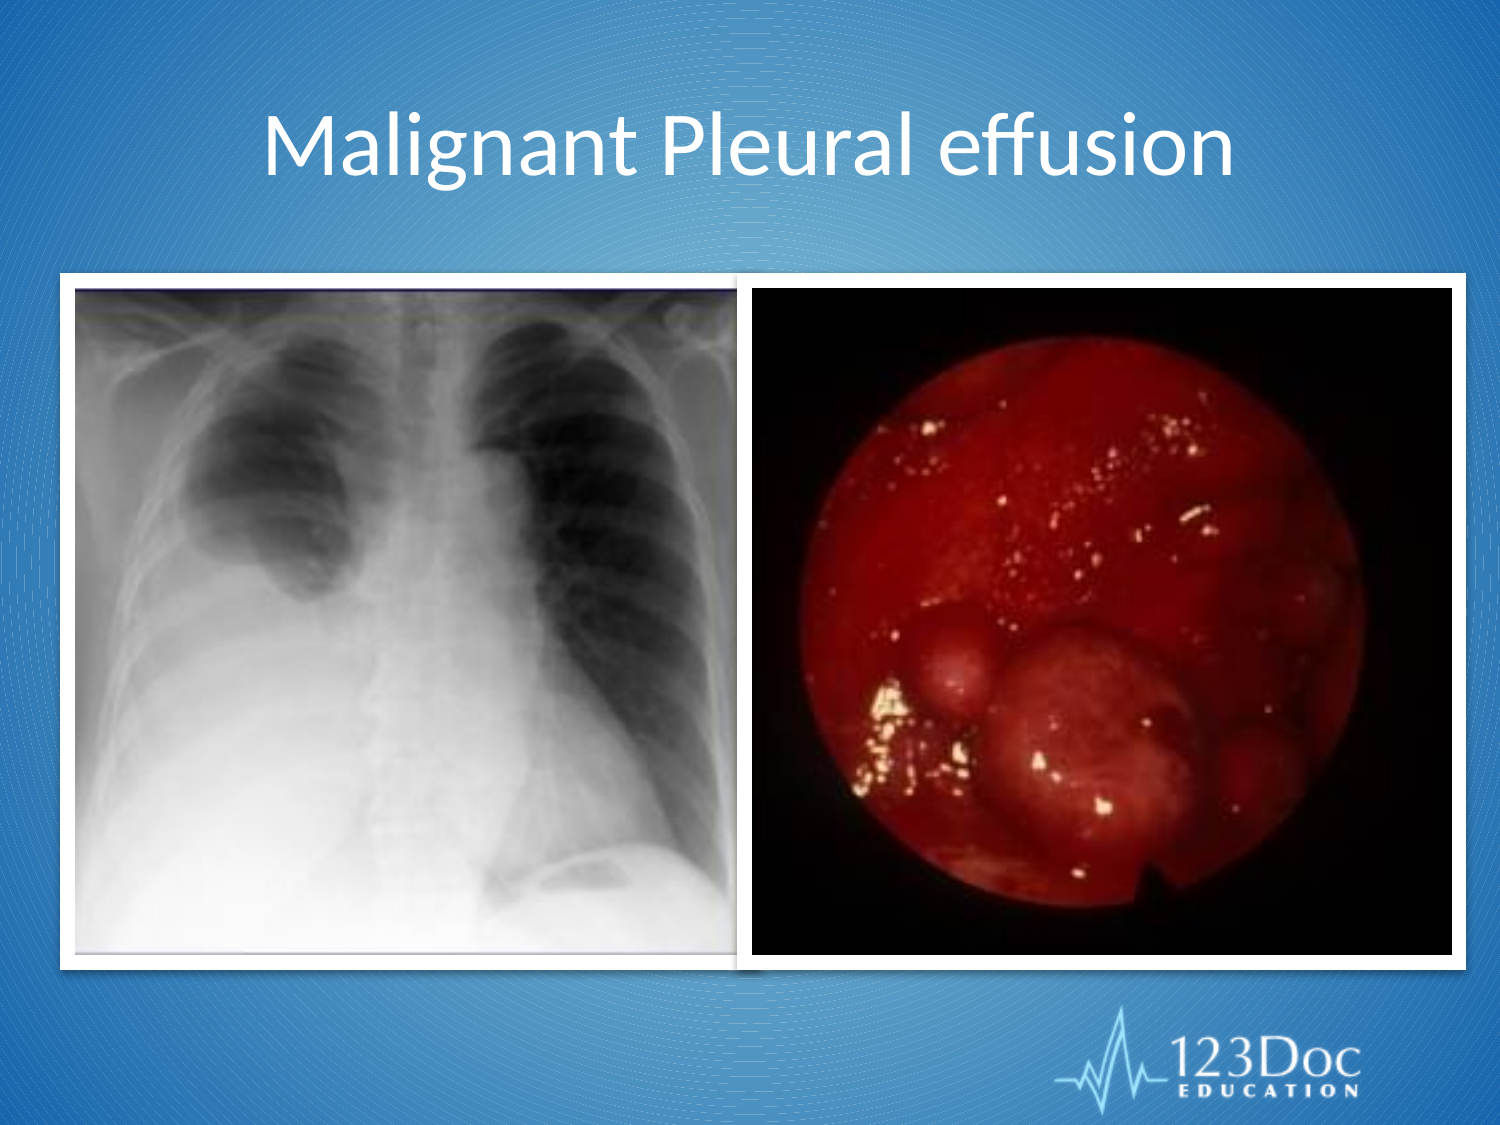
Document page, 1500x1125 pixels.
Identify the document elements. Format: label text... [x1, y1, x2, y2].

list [74, 287, 749, 956]
picture [751, 287, 1452, 956]
picture [1045, 996, 1369, 1125]
title Malignant Pleural effusion [75, 45, 1425, 233]
